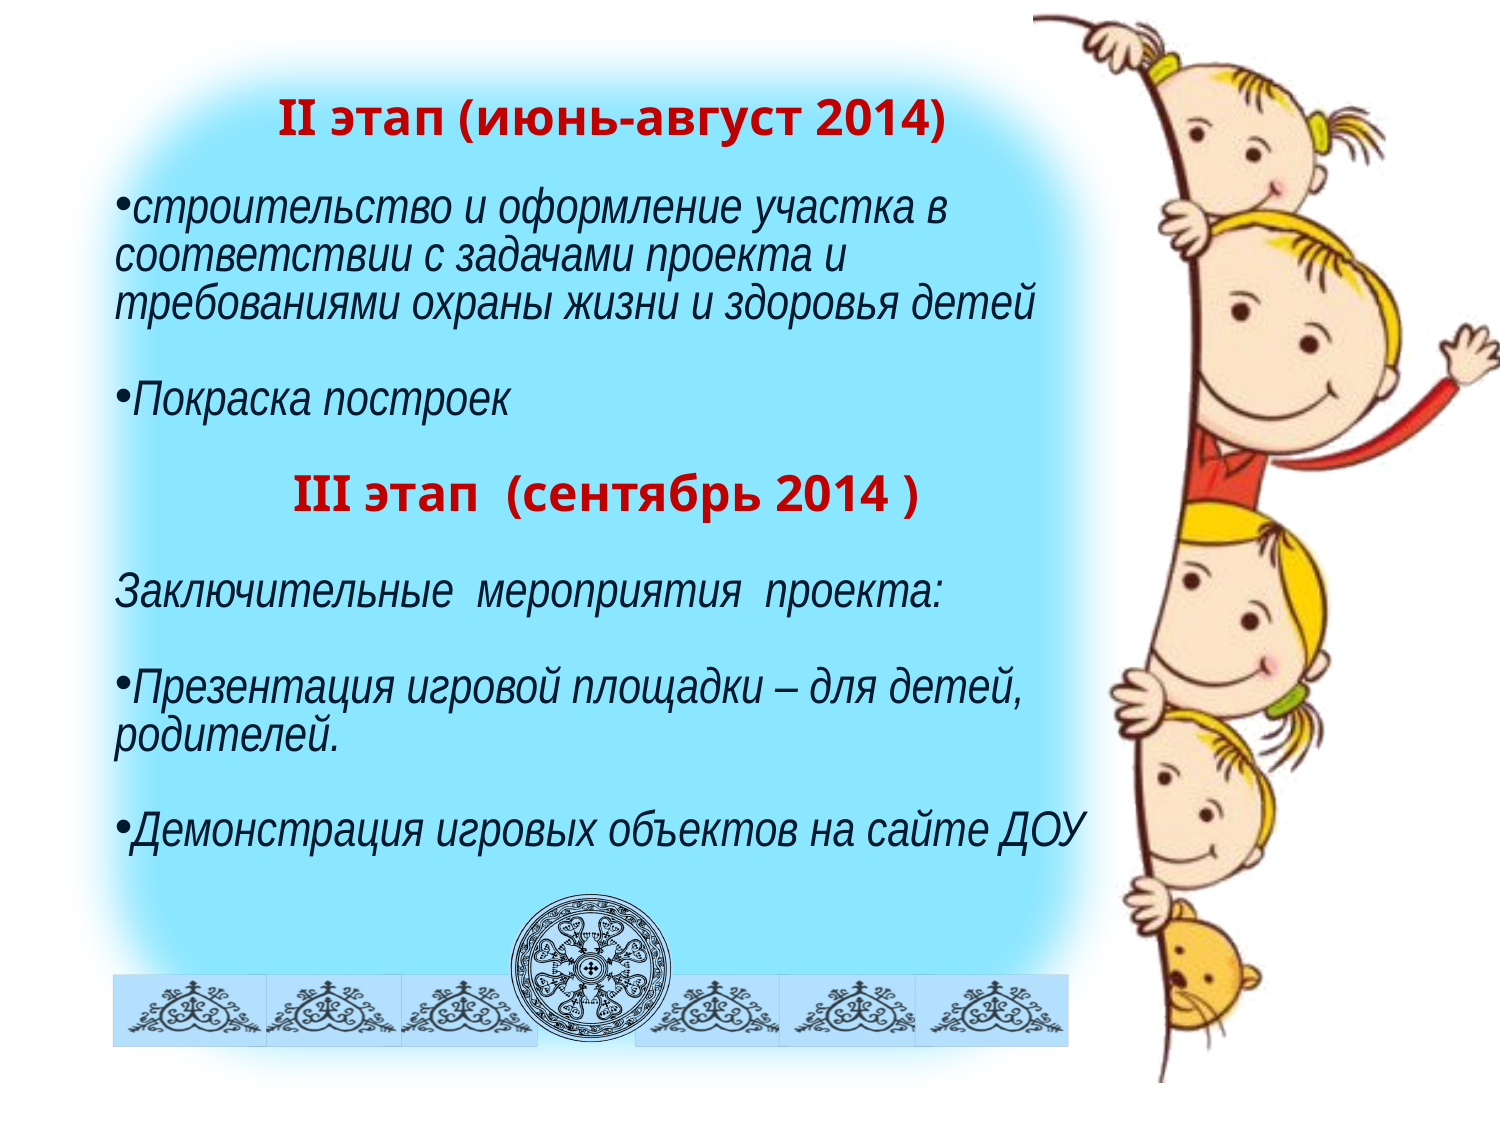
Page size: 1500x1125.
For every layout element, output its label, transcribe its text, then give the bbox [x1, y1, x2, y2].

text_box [111, 892, 1070, 1047]
text_box II этап (июнь-август 2014) строительство и оформление участка в соответствии с задачами проекта и требованиями охраны жизни и здоровья детей Покраска построек III этап (сентябрь 2014 ) Заключительные мероприятия проекта: Презентация игровой площадки – для детей, родителей. Демонстрация игровых объектов на сайте ДОУ [100, 89, 1125, 1044]
picture [1033, 0, 1500, 1083]
